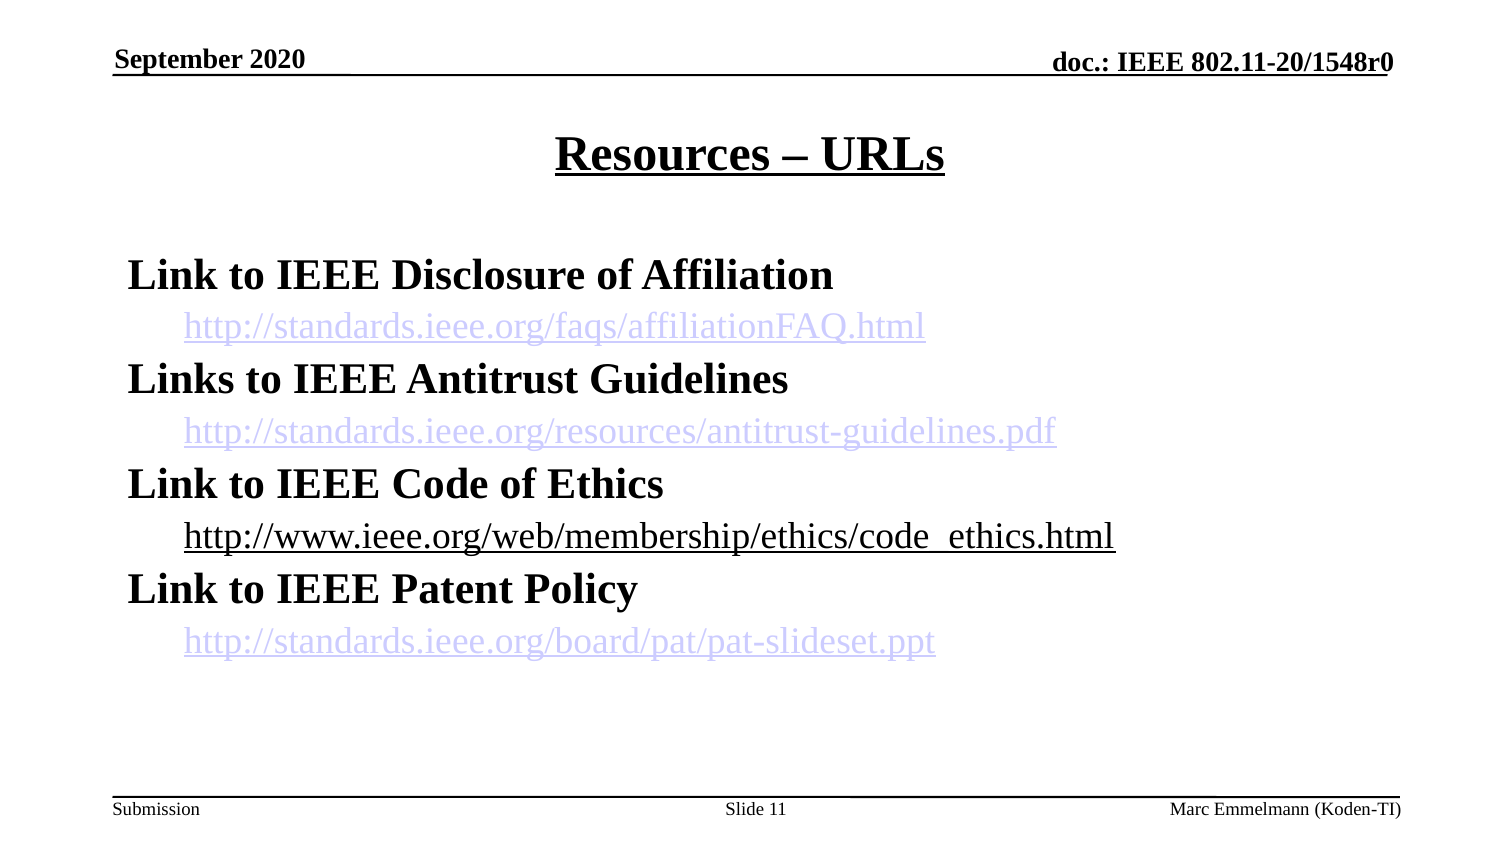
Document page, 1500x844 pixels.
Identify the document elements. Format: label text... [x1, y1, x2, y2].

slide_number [114, 40, 423, 75]
title Resources – URLs [112, 84, 1388, 216]
slide_number Slide 11 [712, 796, 800, 842]
footer Marc Emmelmann (Koden-TI) [878, 796, 1402, 820]
list Link to IEEE Disclosure of Affiliation http://standards.ieee.org/faqs/affiliationFAQ.html Links to IEEE Antitrust Guidelines http://standards.ieee.org/resources/antitrust-guidelines.pdf Link to IEEE Code of Ethics http://www.ieee.org/web/membership/ethics/code_ethics.html Link to IEEE Patent Policy http://standards.ieee.org/board/pat/pat-slideset.ppt [112, 243, 1388, 751]
